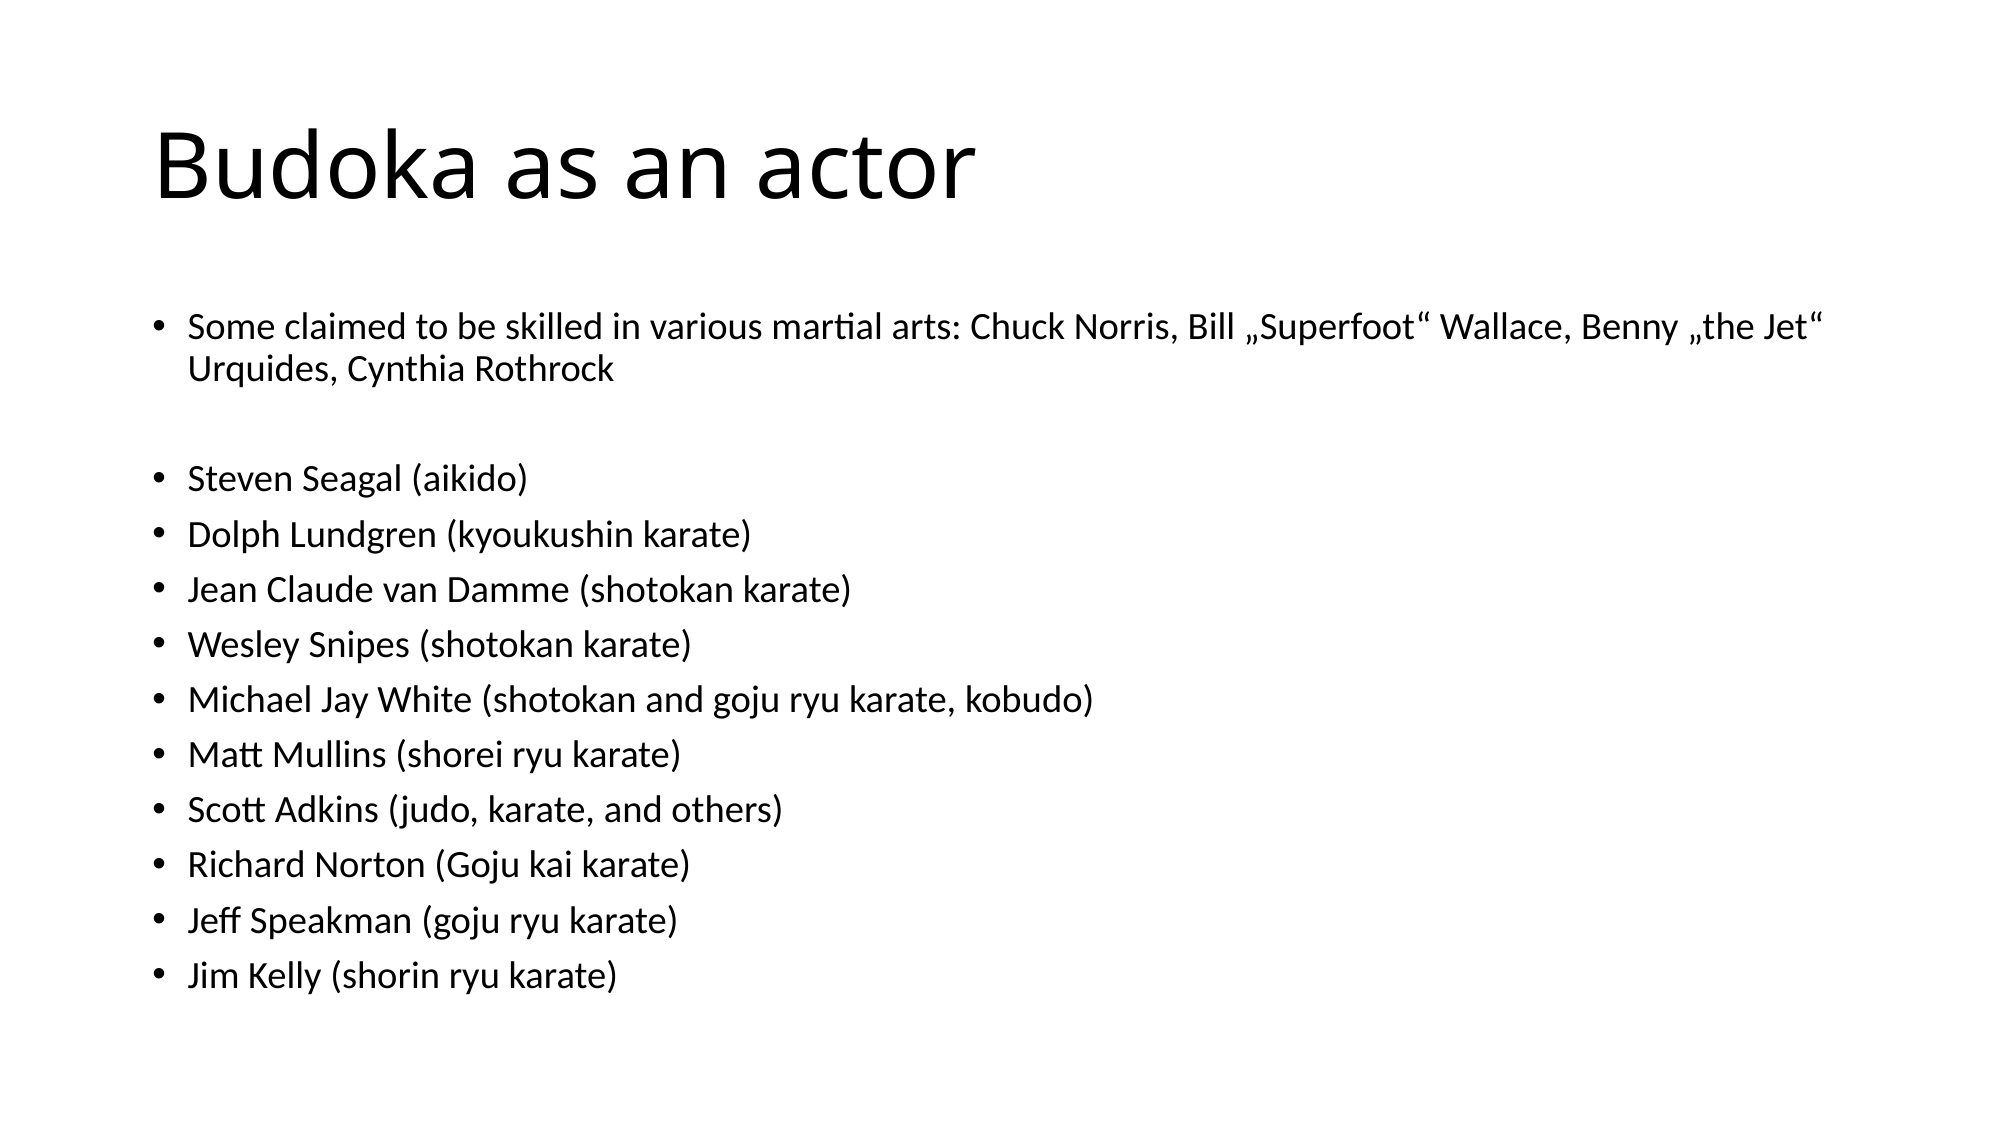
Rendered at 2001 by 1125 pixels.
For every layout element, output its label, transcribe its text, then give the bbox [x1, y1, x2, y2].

title Budoka as an actor [137, 59, 1863, 278]
list Some claimed to be skilled in various martial arts: Chuck Norris, Bill „Superfoot“ Wallace, Benny „the Jet“ Urquides, Cynthia Rothrock Steven Seagal (aikido) Dolph Lundgren (kyoukushin karate) Jean Claude van Damme (shotokan karate) Wesley Snipes (shotokan karate) Michael Jay White (shotokan and goju ryu karate, kobudo) Matt Mullins (shorei ryu karate) Scott Adkins (judo, karate, and others) Richard Norton (Goju kai karate) Jeff Speakman (goju ryu karate) Jim Kelly (shorin ryu karate) [137, 299, 1863, 1014]
